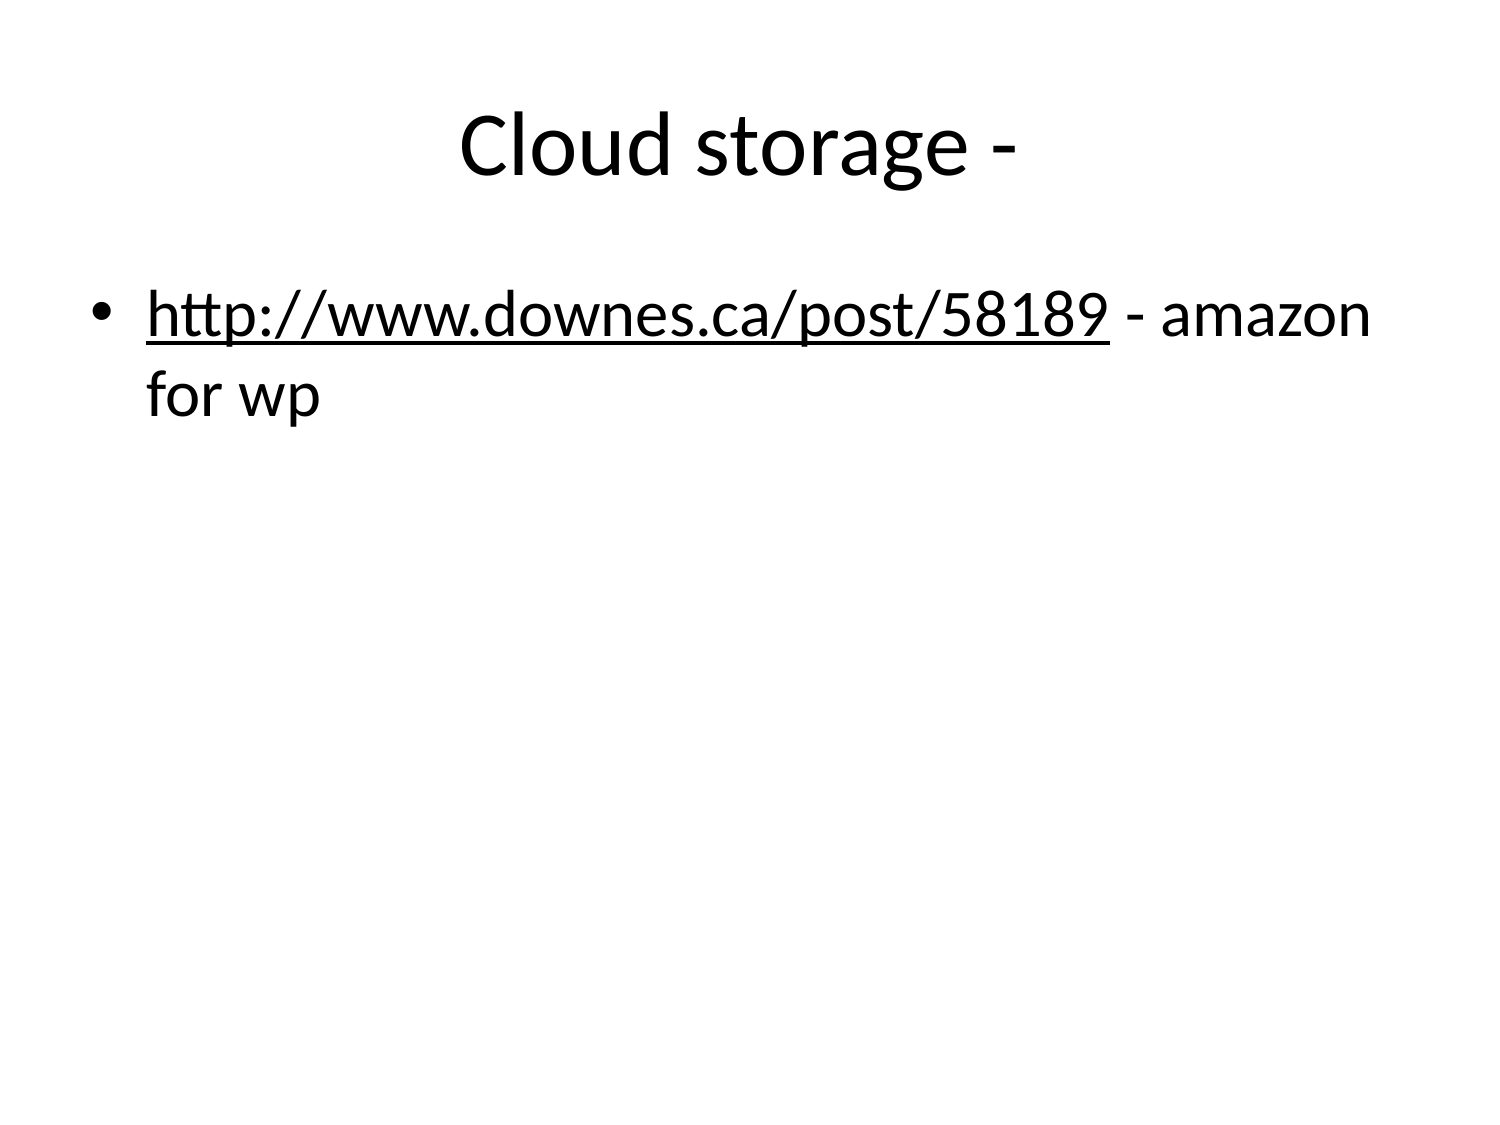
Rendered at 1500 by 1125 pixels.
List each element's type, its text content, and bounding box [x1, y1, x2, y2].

list http://www.downes.ca/post/58189 - amazon for wp [75, 262, 1425, 1005]
title Cloud storage - [75, 45, 1425, 233]
